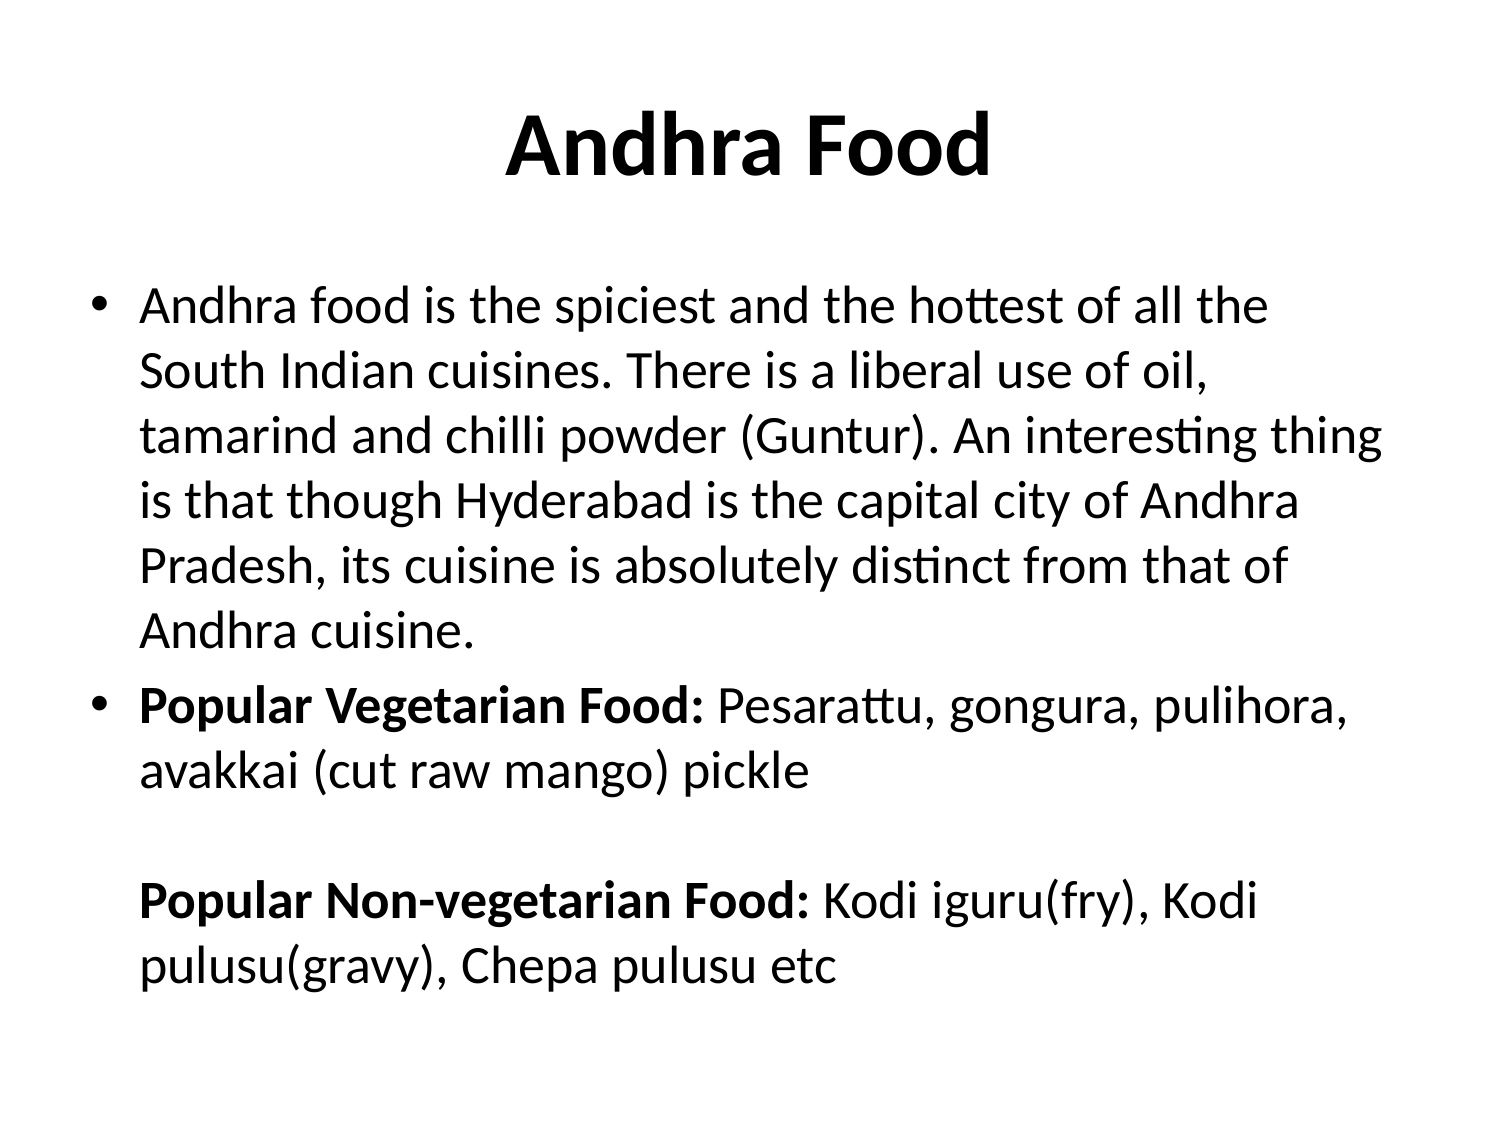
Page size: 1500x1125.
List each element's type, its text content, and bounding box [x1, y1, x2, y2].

title Andhra Food [75, 45, 1425, 233]
list Andhra food is the spiciest and the hottest of all the South Indian cuisines. There is a liberal use of oil, tamarind and chilli powder (Guntur). An interesting thing is that though Hyderabad is the capital city of Andhra Pradesh, its cuisine is absolutely distinct from that of Andhra cuisine. Popular Vegetarian Food: Pesarattu, gongura, pulihora, avakkai (cut raw mango) pickle Popular Non-vegetarian Food: Kodi iguru(fry), Kodi pulusu(gravy), Chepa pulusu etc [75, 262, 1425, 1005]
